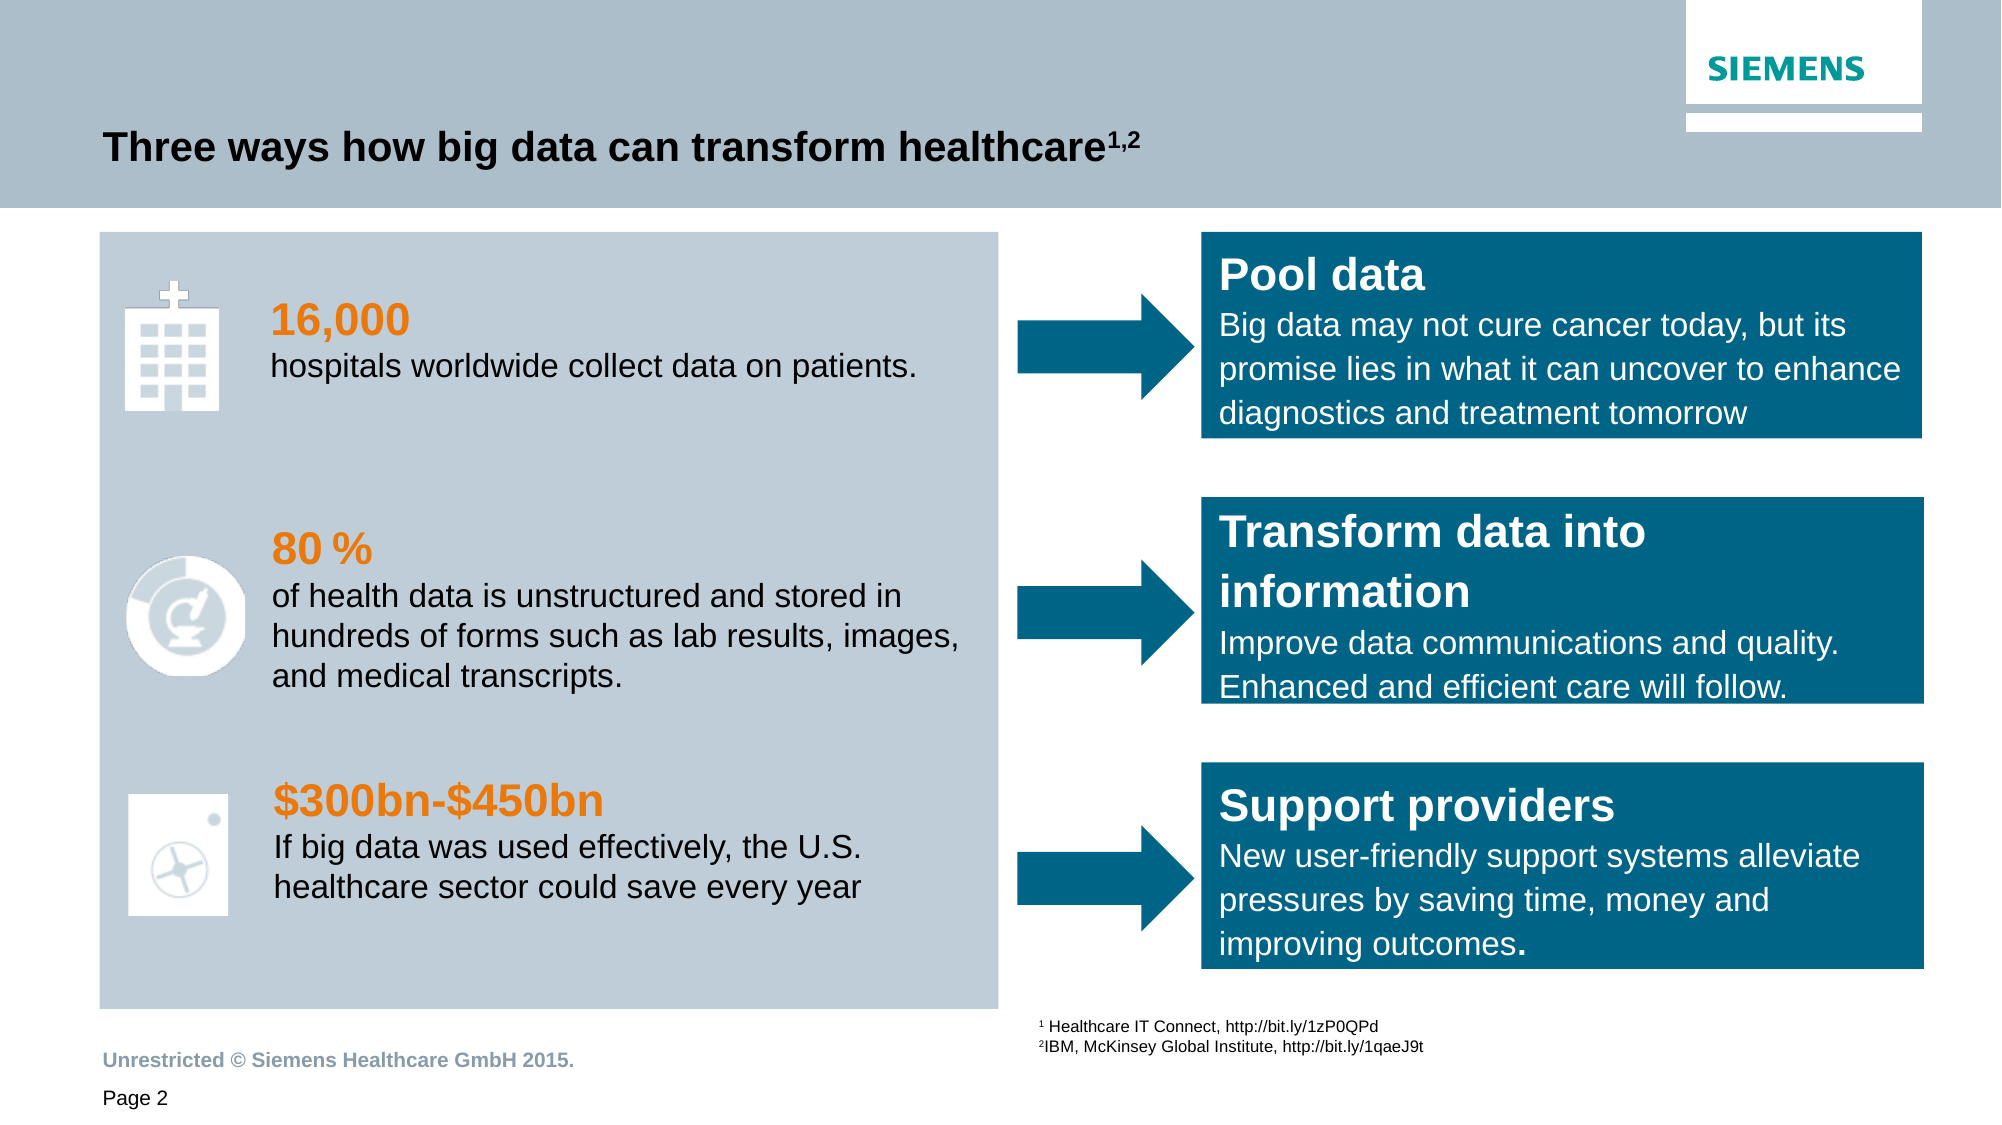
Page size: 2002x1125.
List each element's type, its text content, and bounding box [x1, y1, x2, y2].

text_box Transform data into information Improve data communications and quality. Enhanced and efficient care will follow. [1201, 497, 1924, 704]
title Three ways how big data can transform healthcare1,2 [0, 0, 2001, 209]
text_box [126, 518, 998, 710]
text_box [1017, 825, 1195, 932]
text_box [1017, 293, 1195, 400]
text_box 1 Healthcare IT Connect, http://bit.ly/1zP0QPd 2IBM, McKinsey Global Institute, http://bit.ly/1qaeJ9t [1024, 1008, 1922, 1064]
text_box [1017, 559, 1195, 666]
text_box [124, 281, 996, 480]
text_box Pool data Big data may not cure cancer today, but its promise lies in what it can uncover to enhance diagnostics and treatment tomorrow [1201, 231, 1922, 439]
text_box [128, 770, 999, 962]
text_box [99, 231, 999, 1009]
text_box Support providers New user-friendly support systems alleviate pressures by saving time, money and improving outcomes. [1201, 762, 1924, 969]
